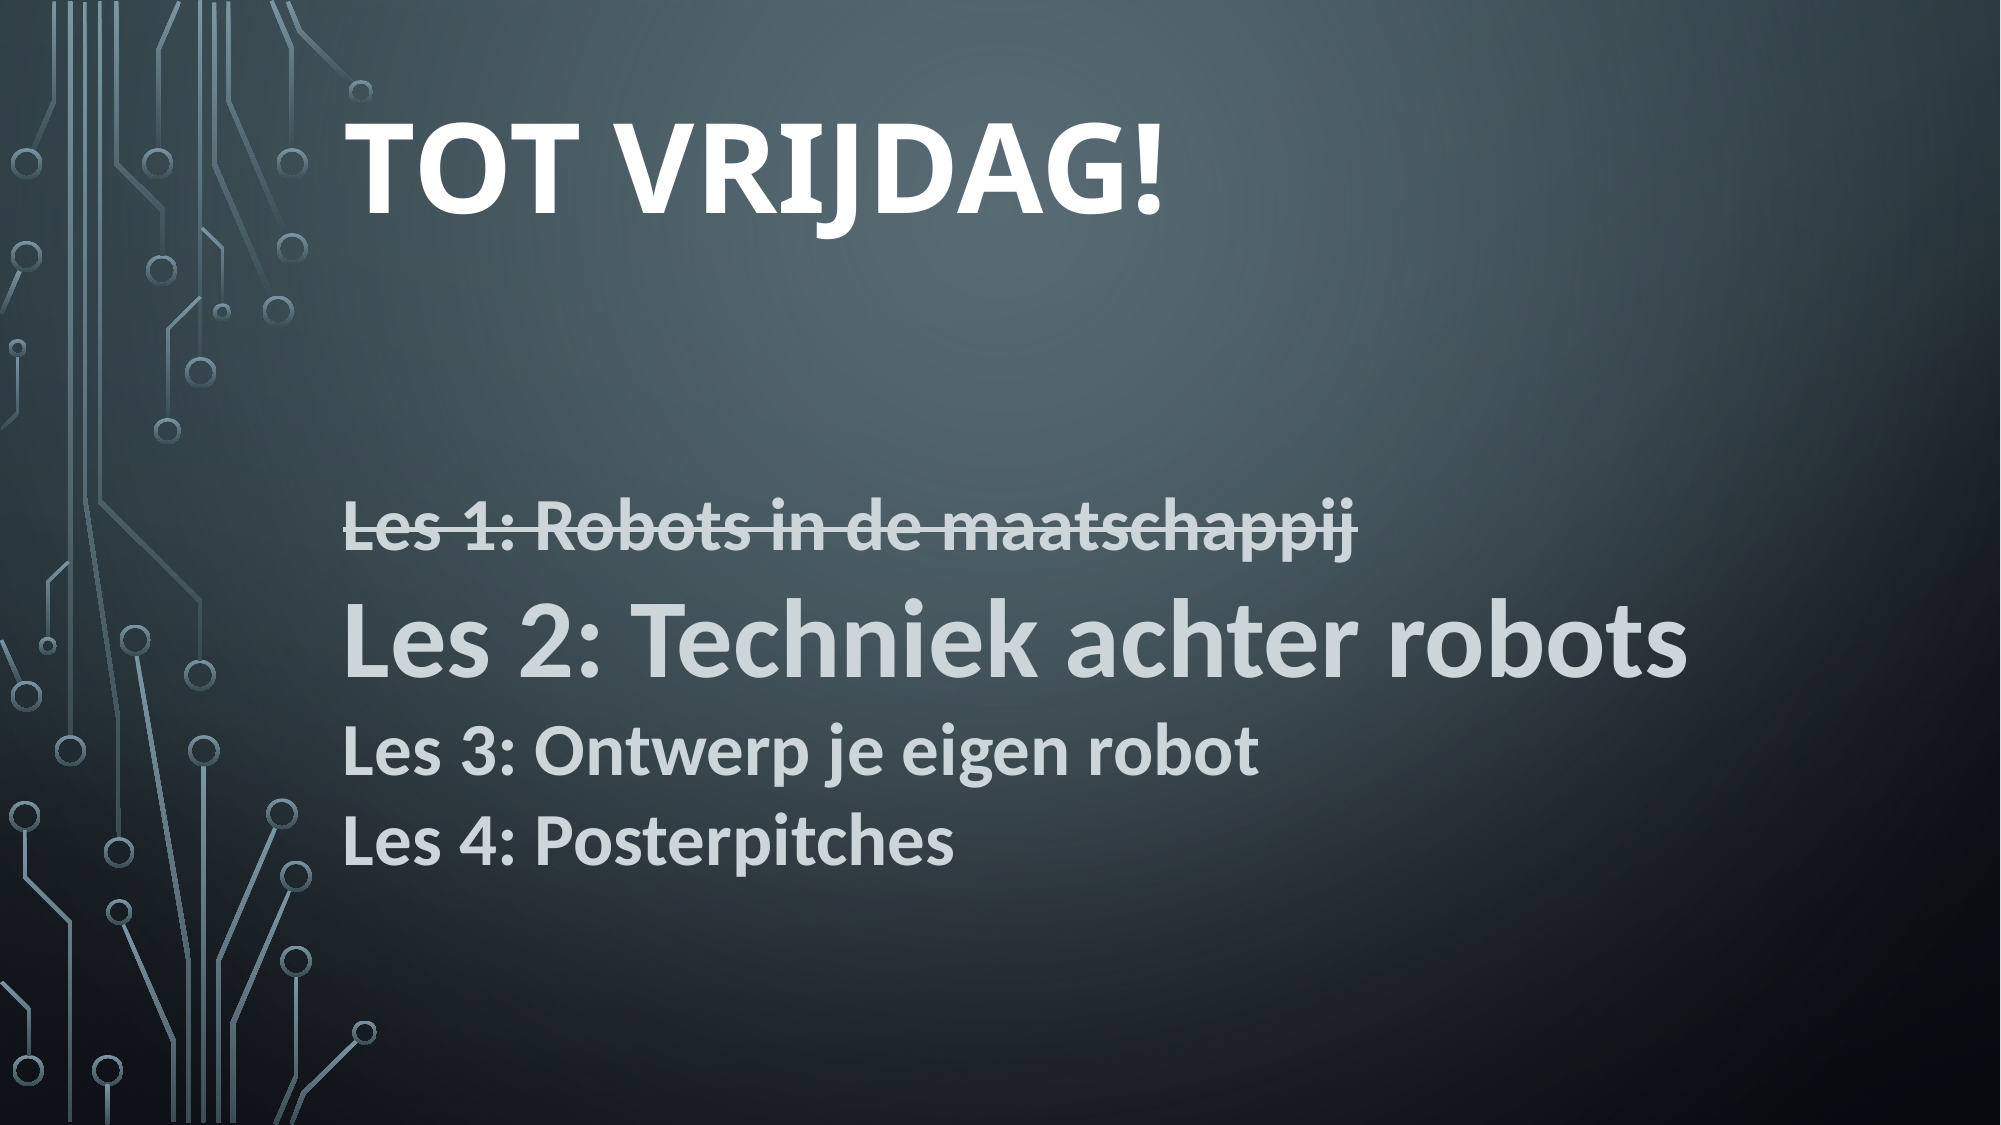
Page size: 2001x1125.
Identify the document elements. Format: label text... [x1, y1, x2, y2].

title Tot vrijdag! [328, 75, 1771, 249]
text_box Les 1: Robots in de maatschappij Les 2: Techniek achter robots Les 3: Ontwerp je eigen robot Les 4: Posterpitches [328, 467, 1888, 888]
